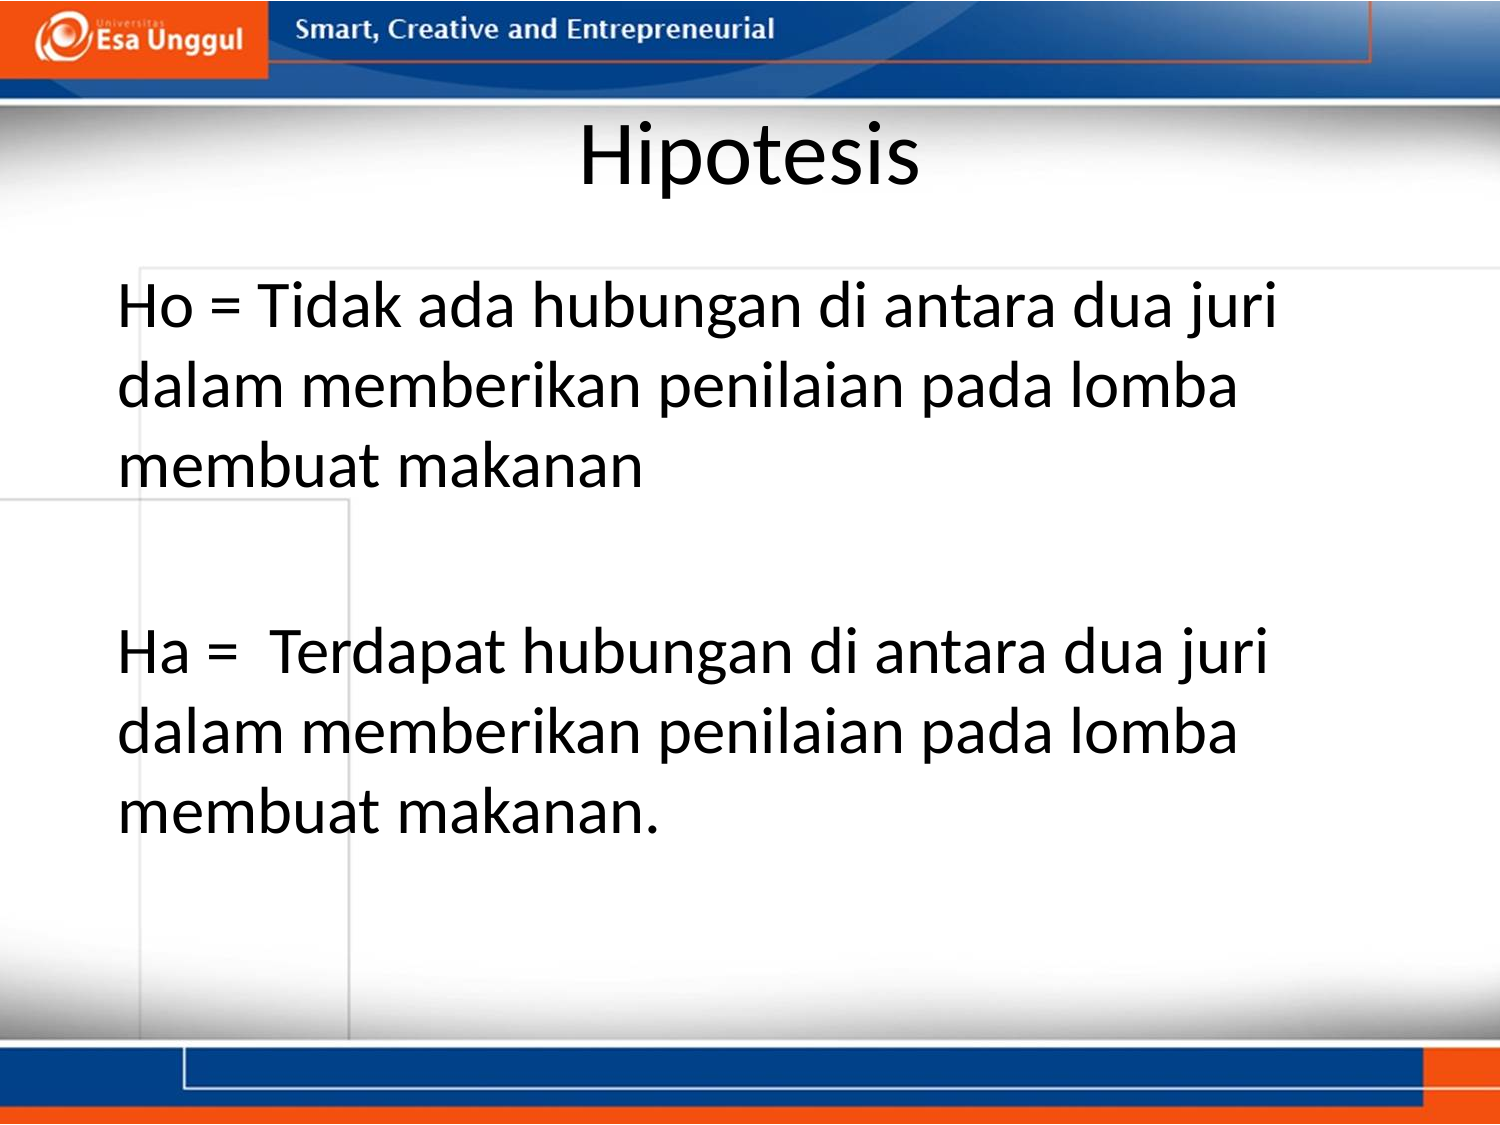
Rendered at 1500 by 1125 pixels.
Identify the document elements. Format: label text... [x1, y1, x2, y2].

list Ho = Tidak ada hubungan di antara dua juri dalam memberikan penilaian pada lomba membuat makanan Ha = Terdapat hubungan di antara dua juri dalam memberikan penilaian pada lomba membuat makanan. [103, 253, 1397, 1014]
title Hipotesis [75, 85, 1425, 274]
picture [0, 1, 1500, 1124]
